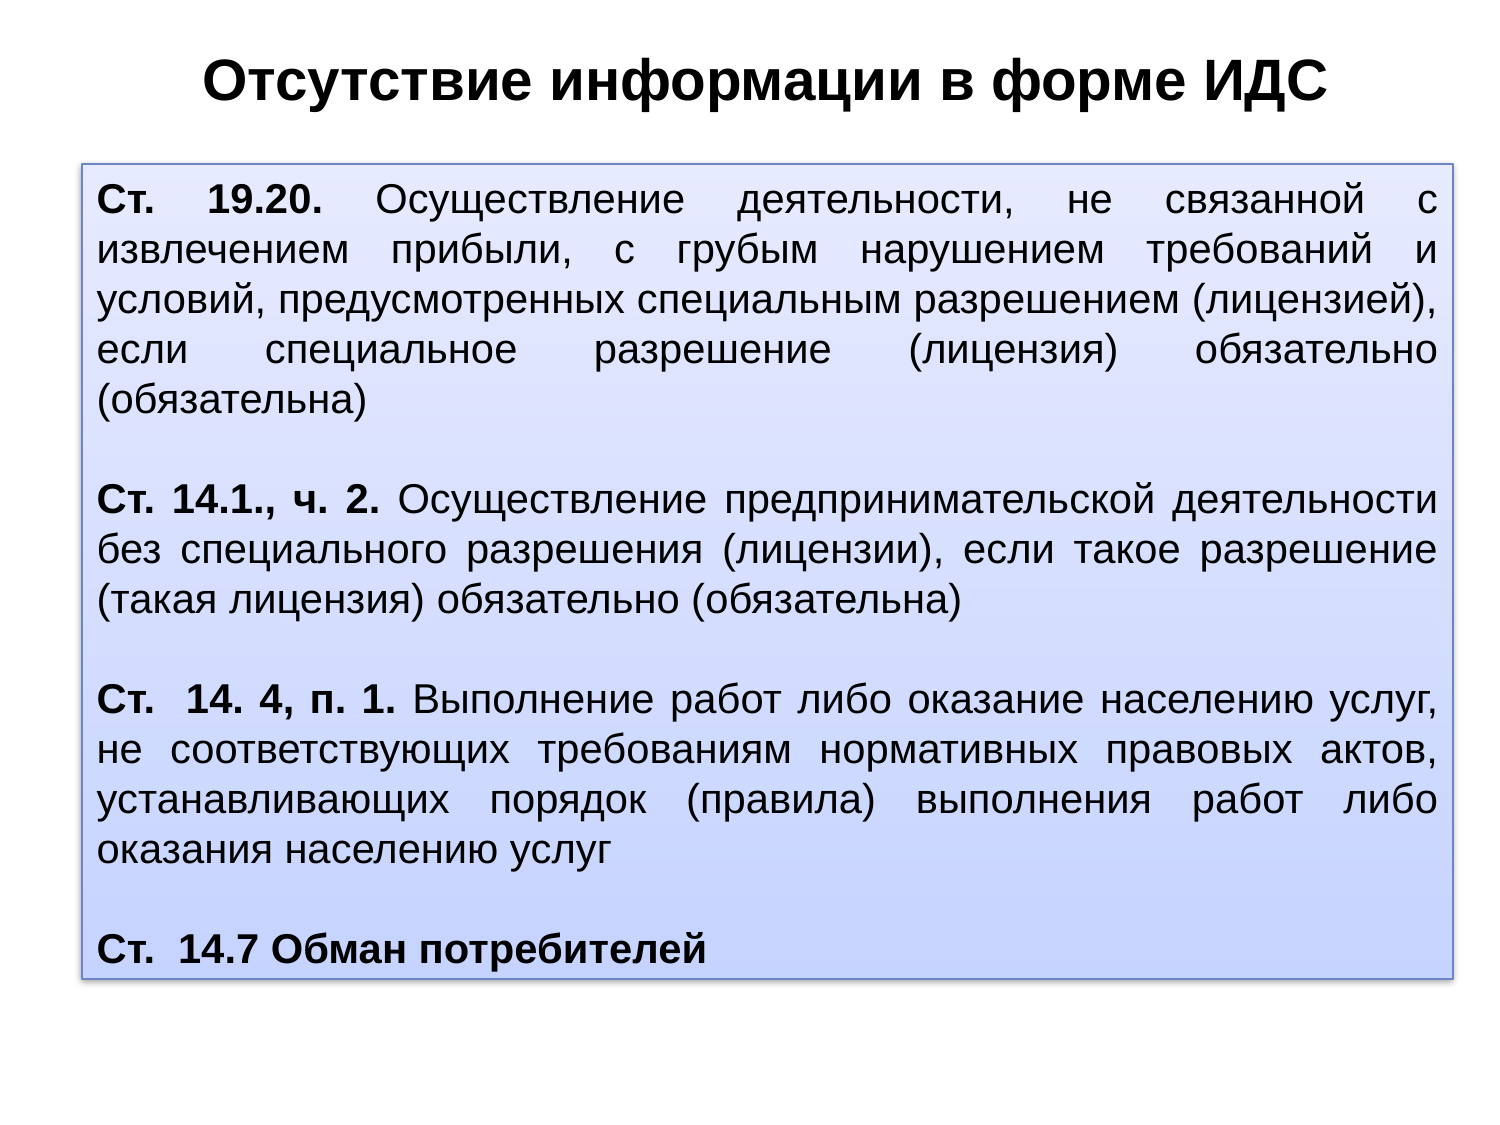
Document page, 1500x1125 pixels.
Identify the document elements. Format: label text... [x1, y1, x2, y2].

text_box Отсутствие информации в форме ИДС [187, 35, 1395, 120]
text_box Ст. 19.20. Осуществление деятельности, не связанной с извлечением прибыли, с грубым нарушением требований и условий, предусмотренных специальным разрешением (лицензией), если специальное разрешение (лицензия) обязательно (обязательна) Ст. 14.1., ч. 2. Осуществление предпринимательской деятельности без специального разрешения (лицензии), если такое разрешение (такая лицензия) обязательно (обязательна) Ст. 14. 4, п. 1. Выполнение работ либо оказание населению услуг, не соответствующих требованиям нормативных правовых актов, устанавливающих порядок (правила) выполнения работ либо оказания населению услуг Ст. 14.7 Обман потребителей [81, 163, 1454, 980]
